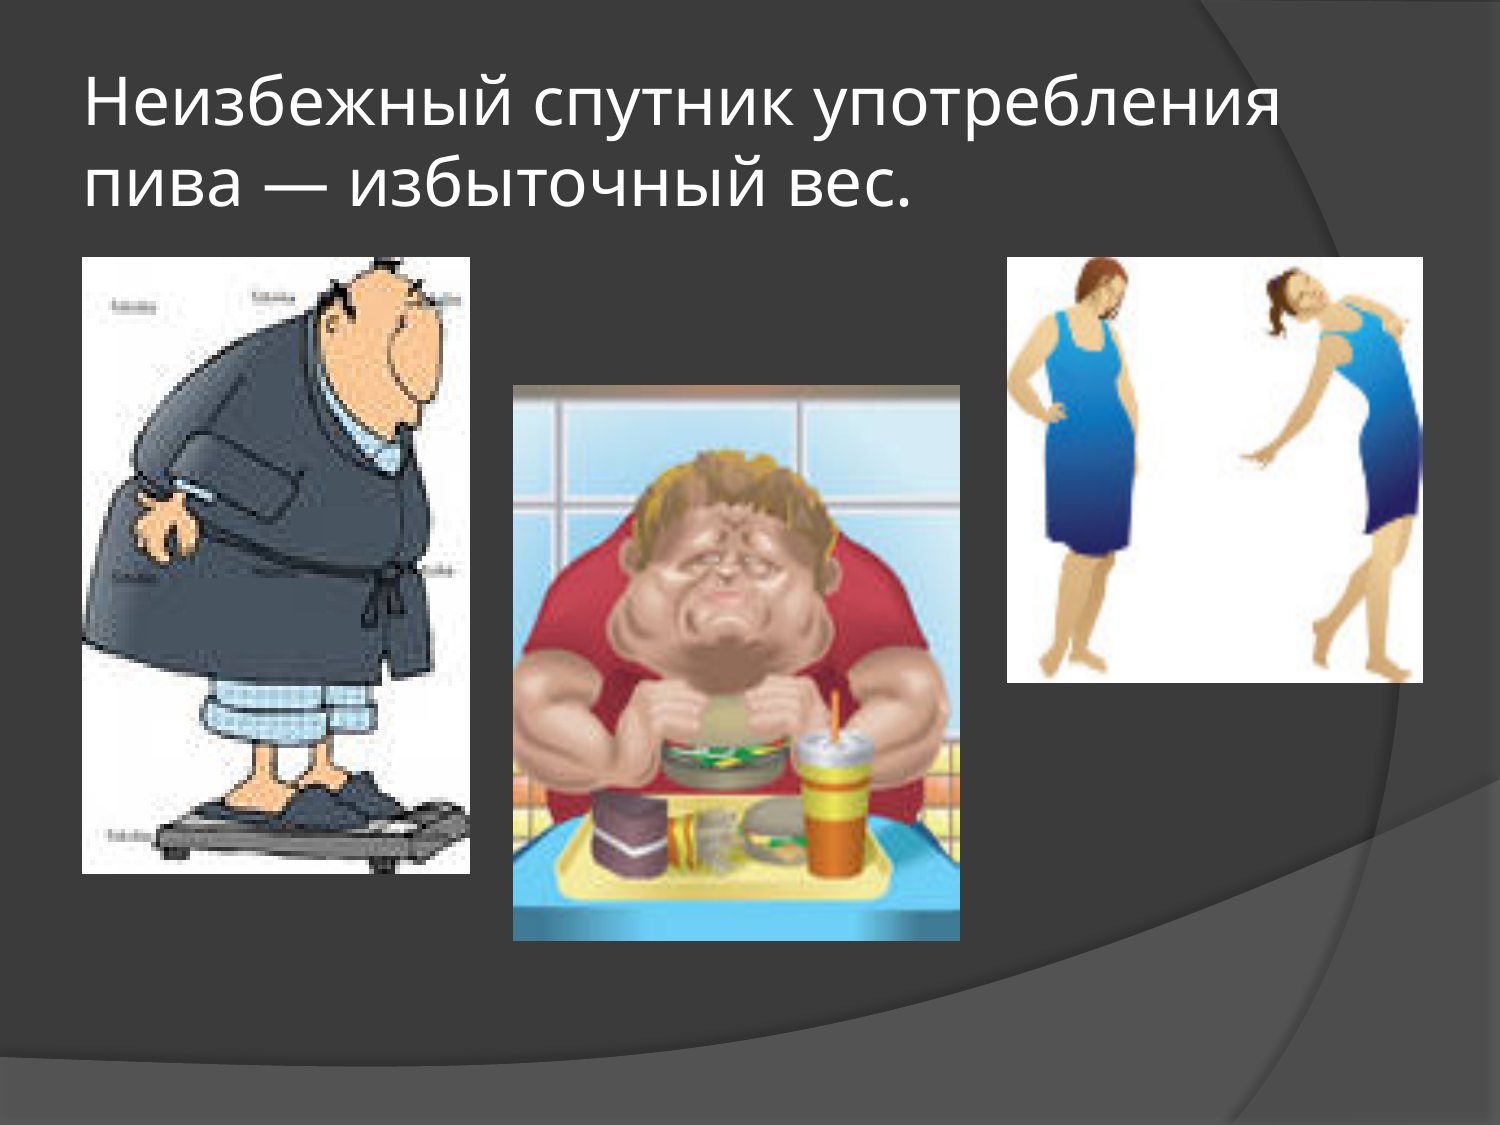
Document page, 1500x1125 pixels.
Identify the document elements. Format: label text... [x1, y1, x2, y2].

title Неизбежный спутник употребления пива — избыточный вес. [75, 45, 1300, 233]
picture [81, 257, 470, 874]
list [1007, 257, 1423, 684]
picture [513, 385, 960, 941]
